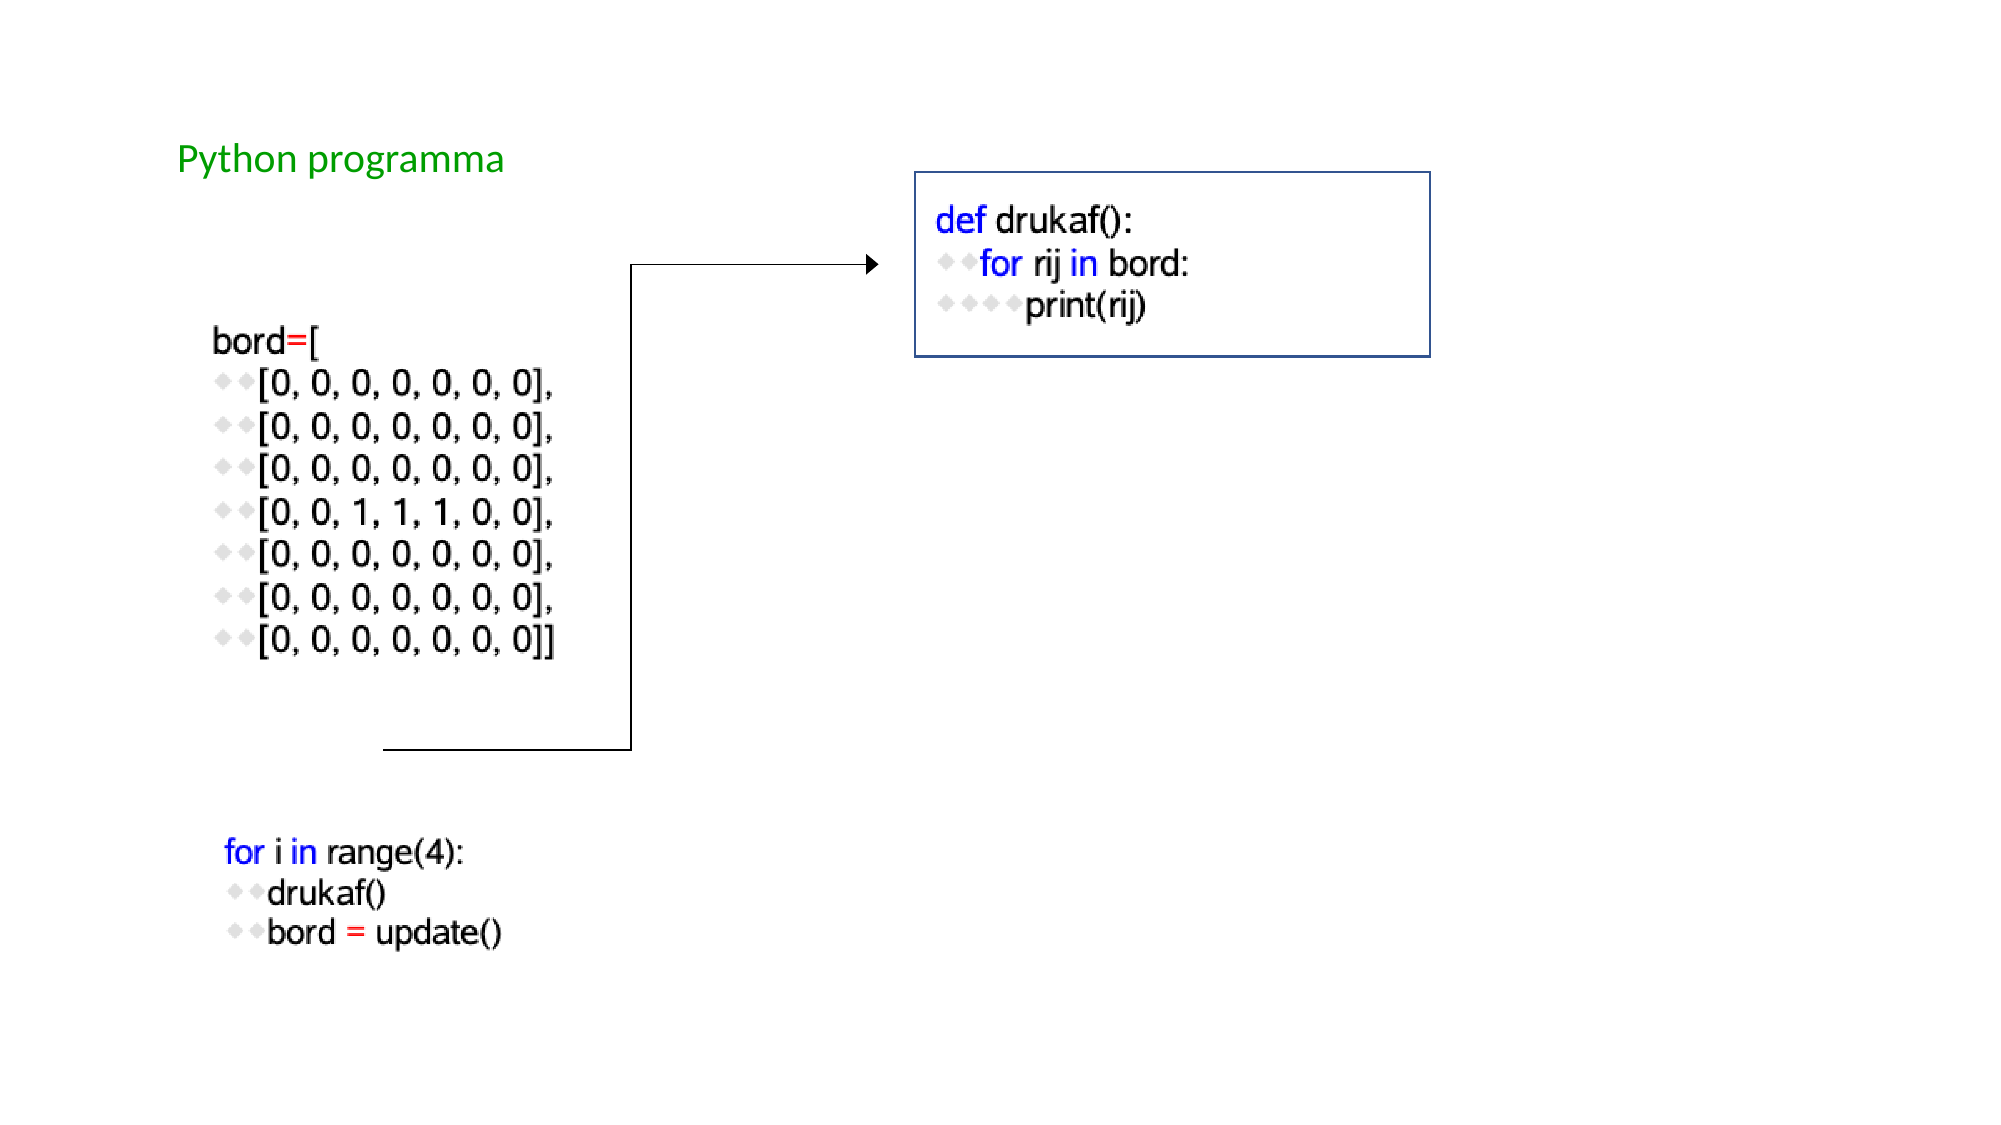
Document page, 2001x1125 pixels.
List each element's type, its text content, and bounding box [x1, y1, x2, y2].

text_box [383, 264, 879, 750]
text_box Python programma [162, 123, 521, 189]
picture [933, 194, 1229, 420]
text_box [914, 171, 1431, 358]
picture [208, 318, 570, 670]
picture [220, 824, 530, 1002]
